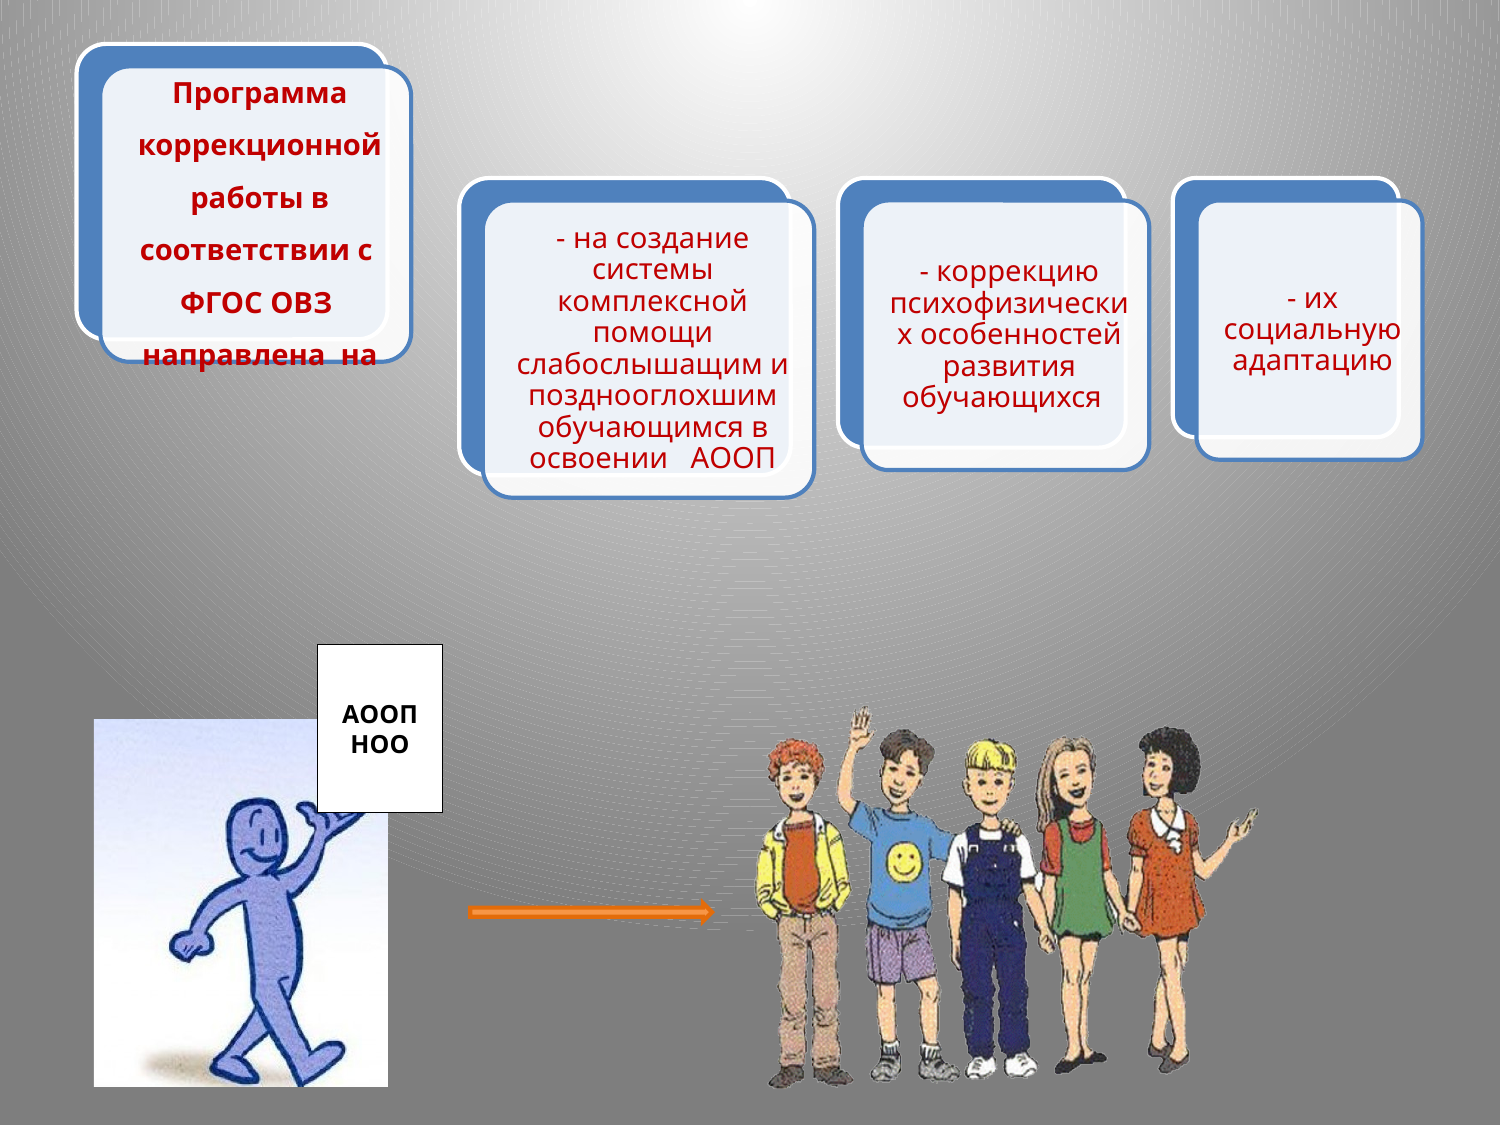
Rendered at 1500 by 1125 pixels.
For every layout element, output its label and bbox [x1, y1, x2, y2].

text_box [93, 644, 1299, 1106]
text_box [100, 66, 1424, 610]
